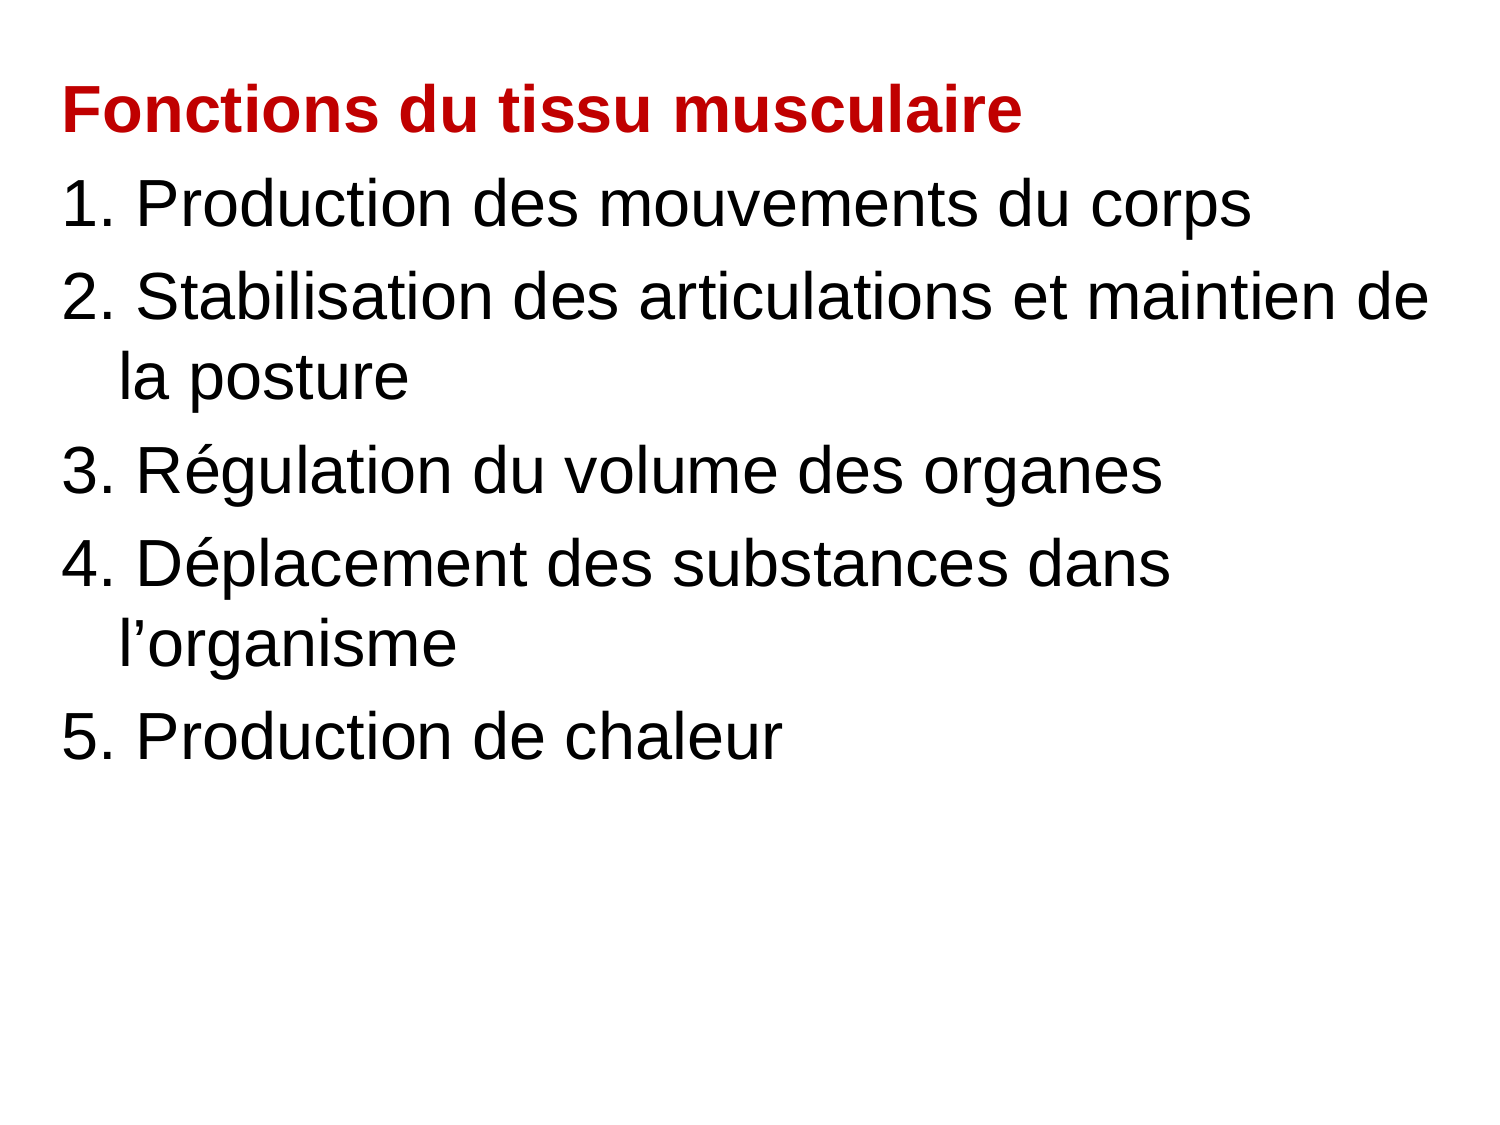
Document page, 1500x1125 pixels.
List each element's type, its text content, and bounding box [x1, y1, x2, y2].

list Fonctions du tissu musculaire 1. Production des mouvements du corps 2. Stabilisation des articulations et maintien de la posture 3. Régulation du volume des organes 4. Déplacement des substances dans l’organisme 5. Production de chaleur [46, 58, 1465, 1005]
